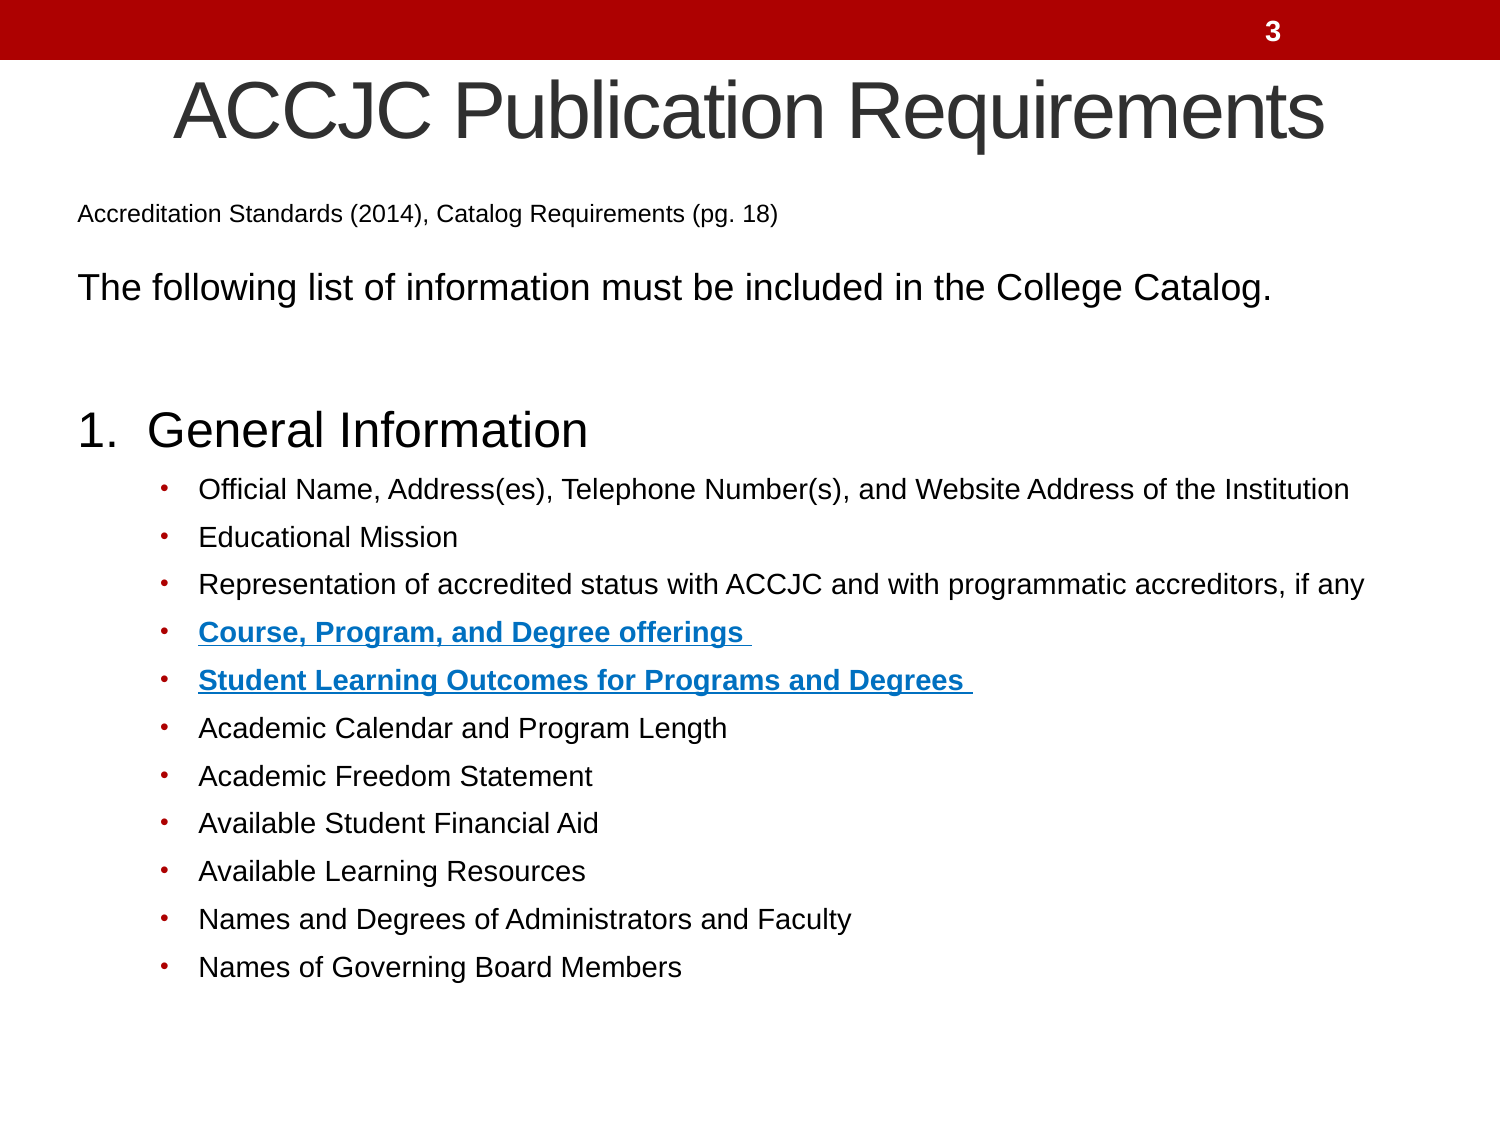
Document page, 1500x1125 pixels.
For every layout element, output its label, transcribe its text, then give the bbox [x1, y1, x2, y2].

title ACCJC Publication Requirements [50, 50, 1450, 163]
list 1. General Information Official Name, Address(es), Telephone Number(s), and Website Address of the Institution Educational Mission Representation of accredited status with ACCJC and with programmatic accreditors, if any Course, Program, and Degree offerings Student Learning Outcomes for Programs and Degrees Academic Calendar and Program Length Academic Freedom Statement Available Student Financial Aid Available Learning Resources Names and Degrees of Administrators and Faculty Names of Governing Board Members [62, 378, 1422, 1011]
slide_number 3 [1250, 3, 1425, 57]
text_box Accreditation Standards (2014), Catalog Requirements (pg. 18) The following list of information must be included in the College Catalog. [62, 184, 1463, 316]
